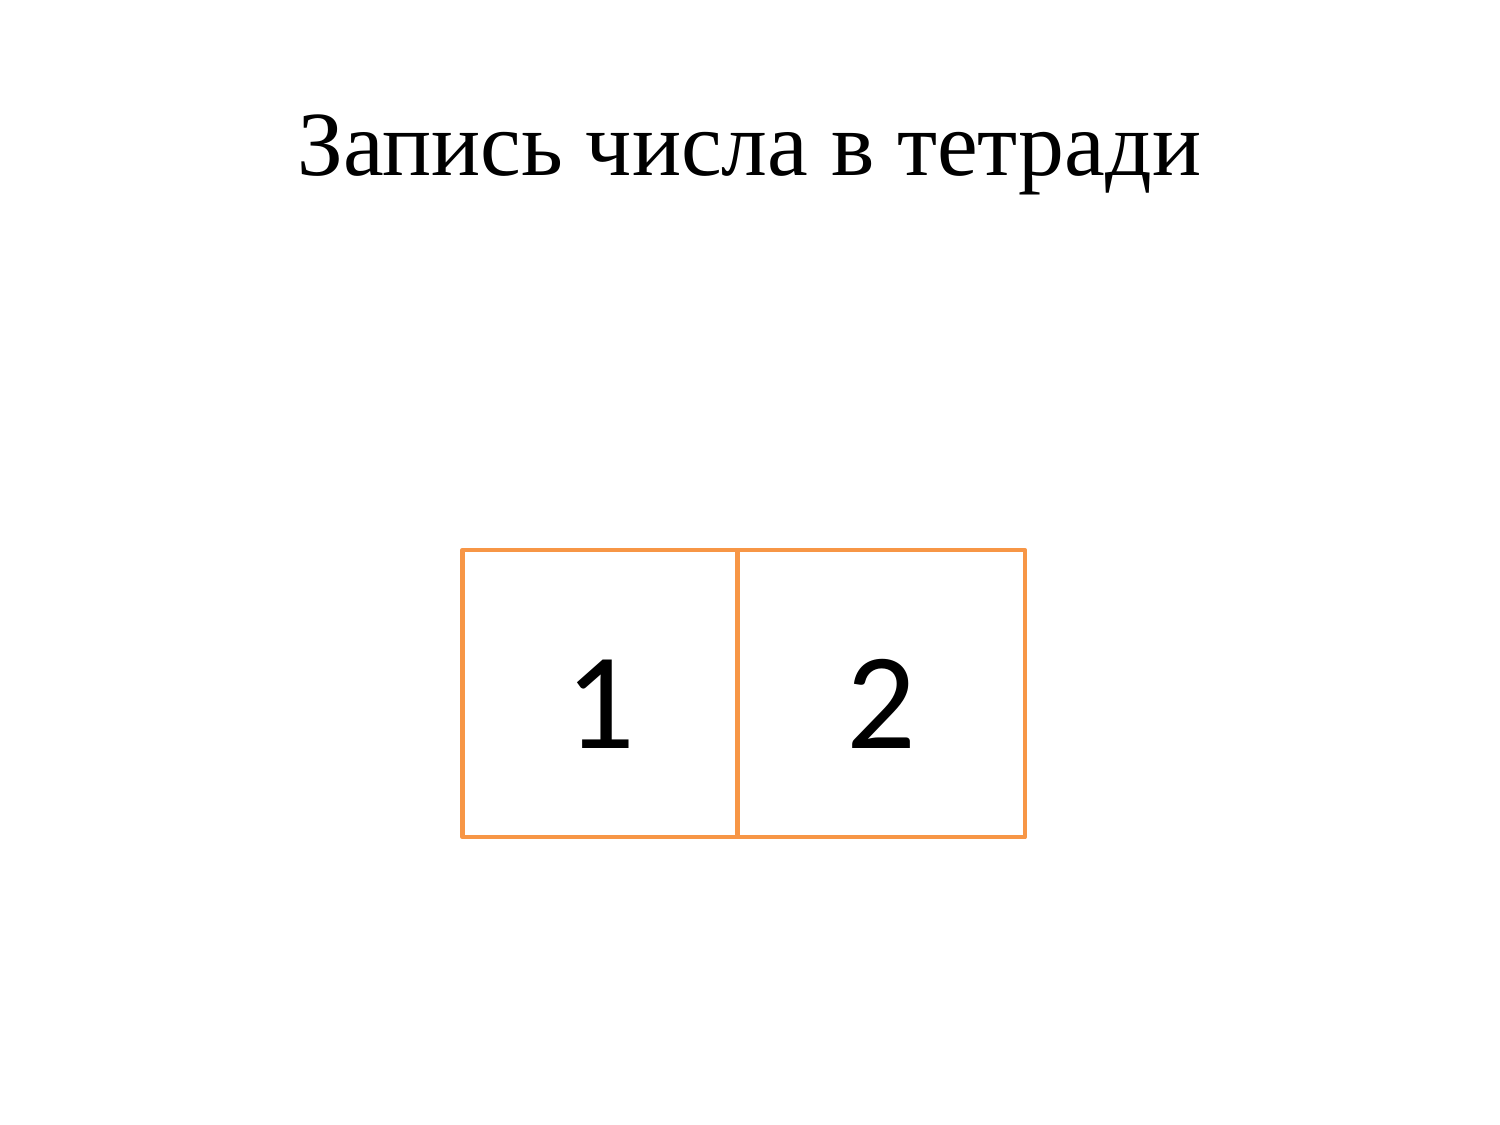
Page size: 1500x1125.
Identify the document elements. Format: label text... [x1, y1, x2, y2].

text_box 1 [460, 548, 735, 839]
text_box 2 [735, 548, 1027, 839]
title Запись числа в тетради [75, 45, 1425, 233]
